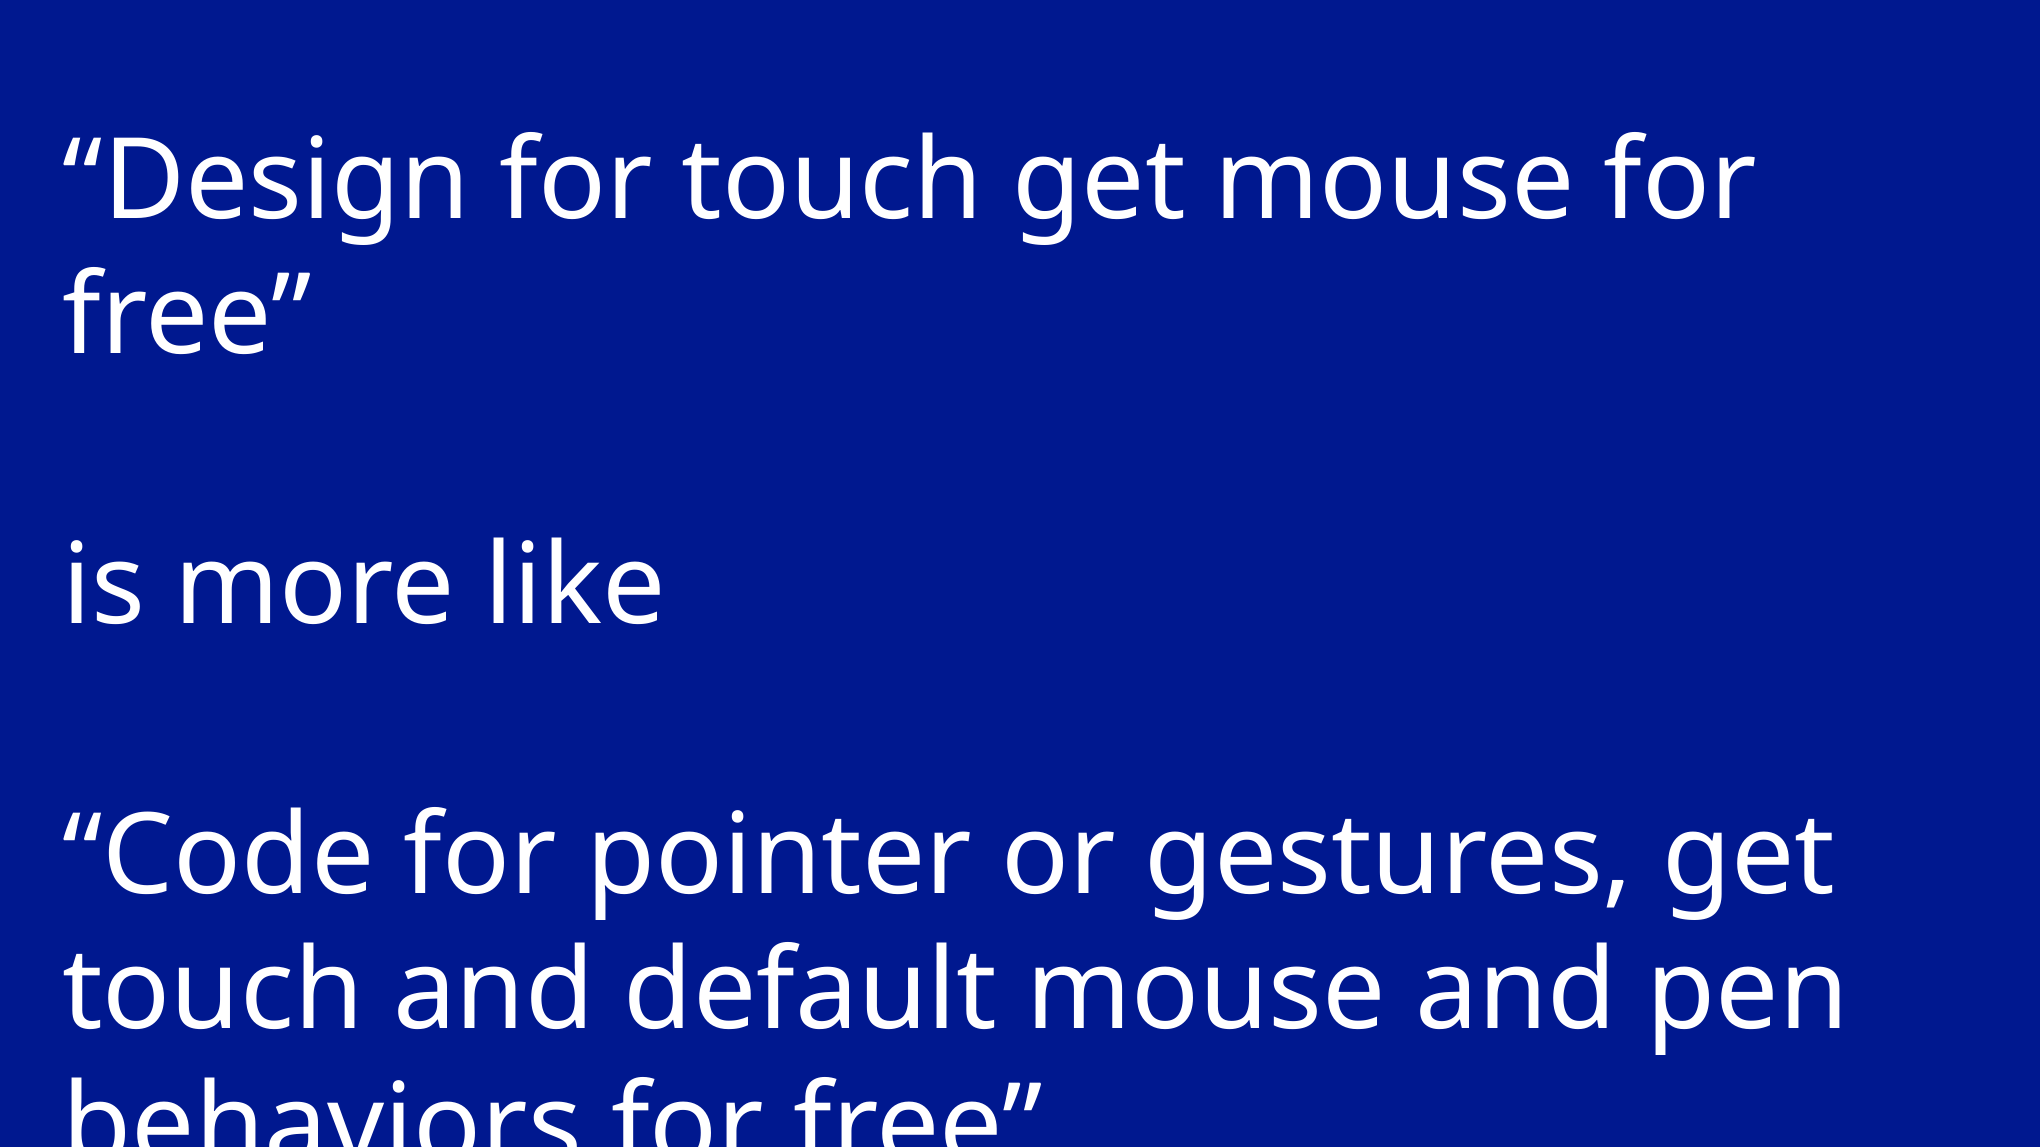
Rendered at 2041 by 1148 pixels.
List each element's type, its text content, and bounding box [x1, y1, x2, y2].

title “Design for touch get mouse for free” is more like “Code for pointer or gestures, get touch and default mouse and pen behaviors for free” [32, 98, 1983, 249]
